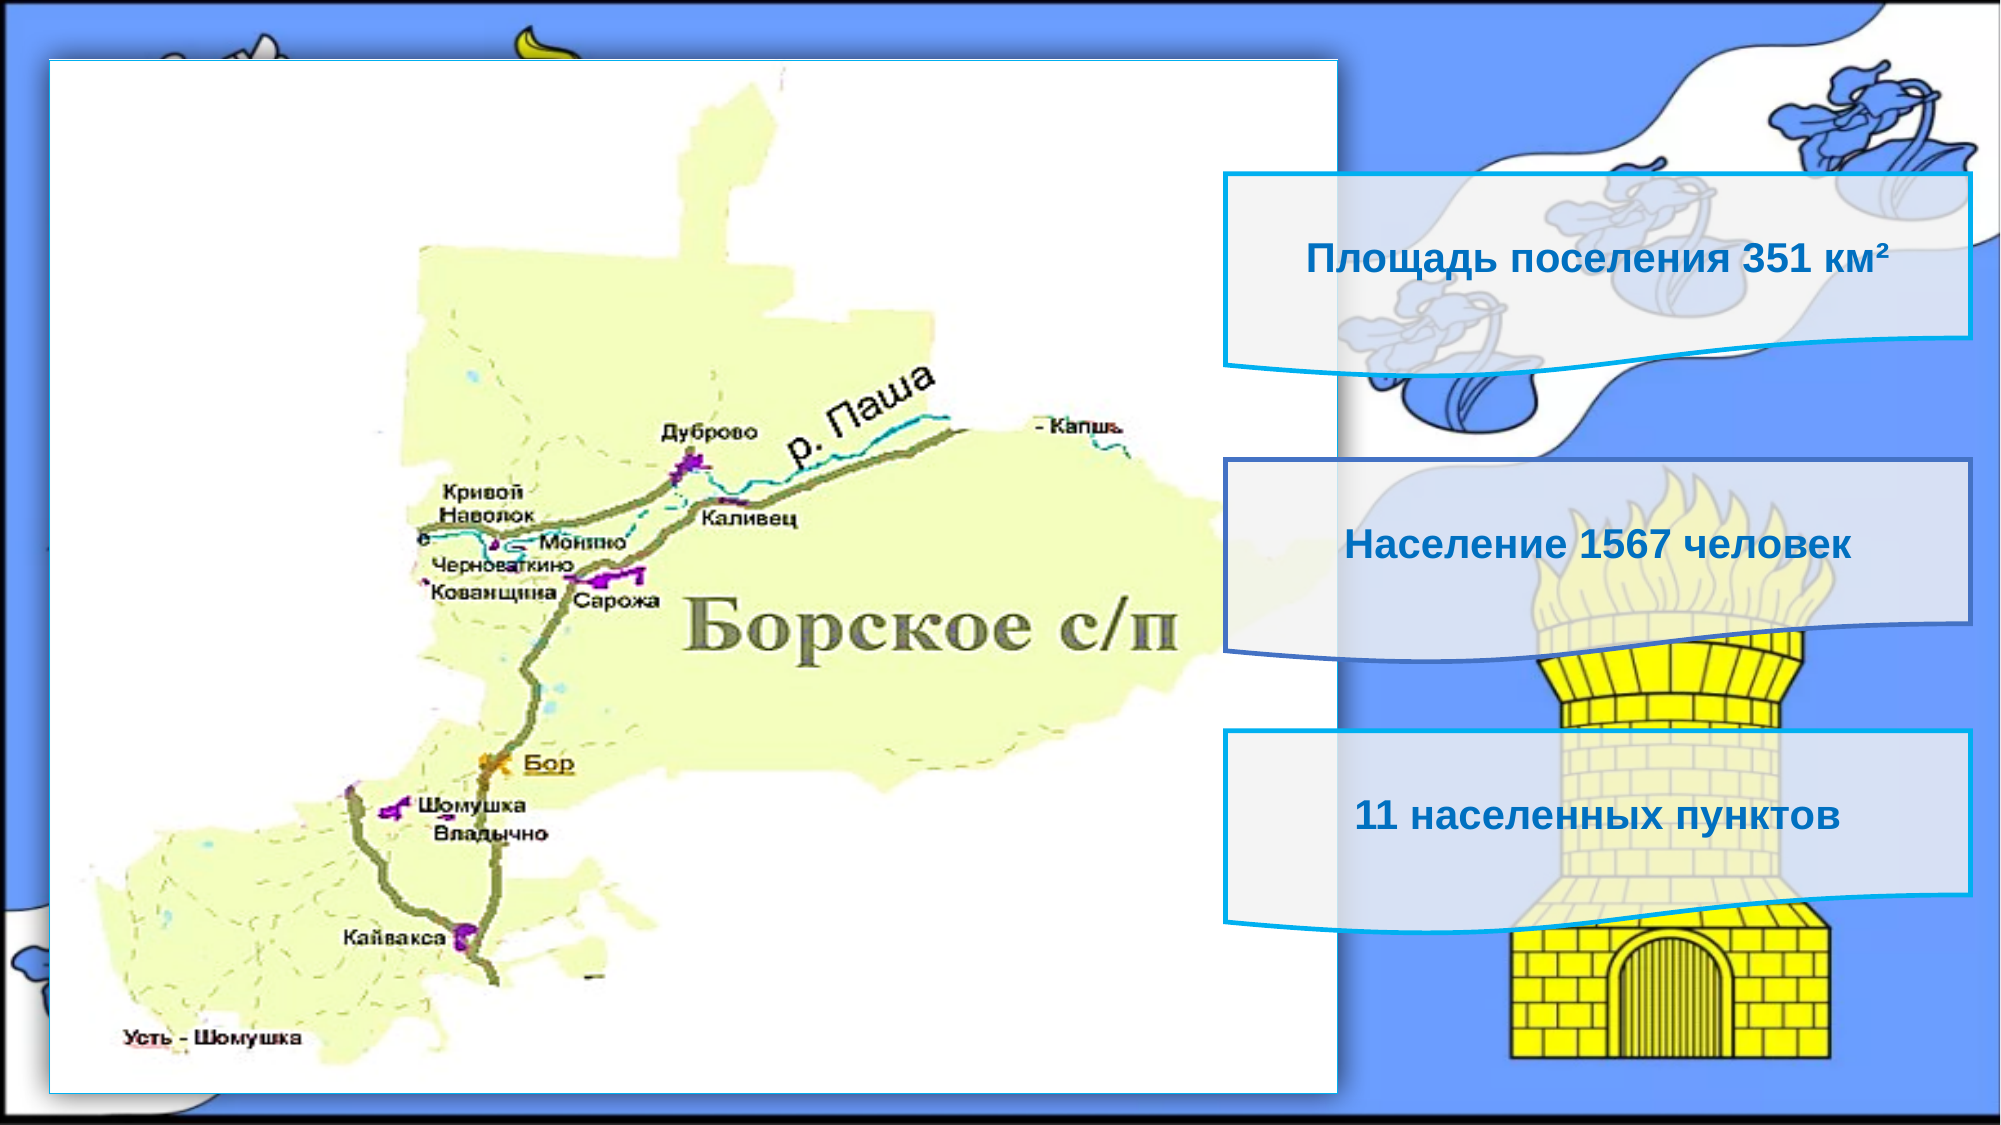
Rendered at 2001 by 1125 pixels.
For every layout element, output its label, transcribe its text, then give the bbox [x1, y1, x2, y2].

text_box Площадь поселения 351 км² [1338, 172, 1972, 377]
text_box Население 1567 человек [1338, 458, 1972, 663]
picture [0, 0, 2001, 1125]
text_box [1338, 920, 1625, 1013]
text_box 11 населенных пунктов [1338, 729, 1972, 934]
